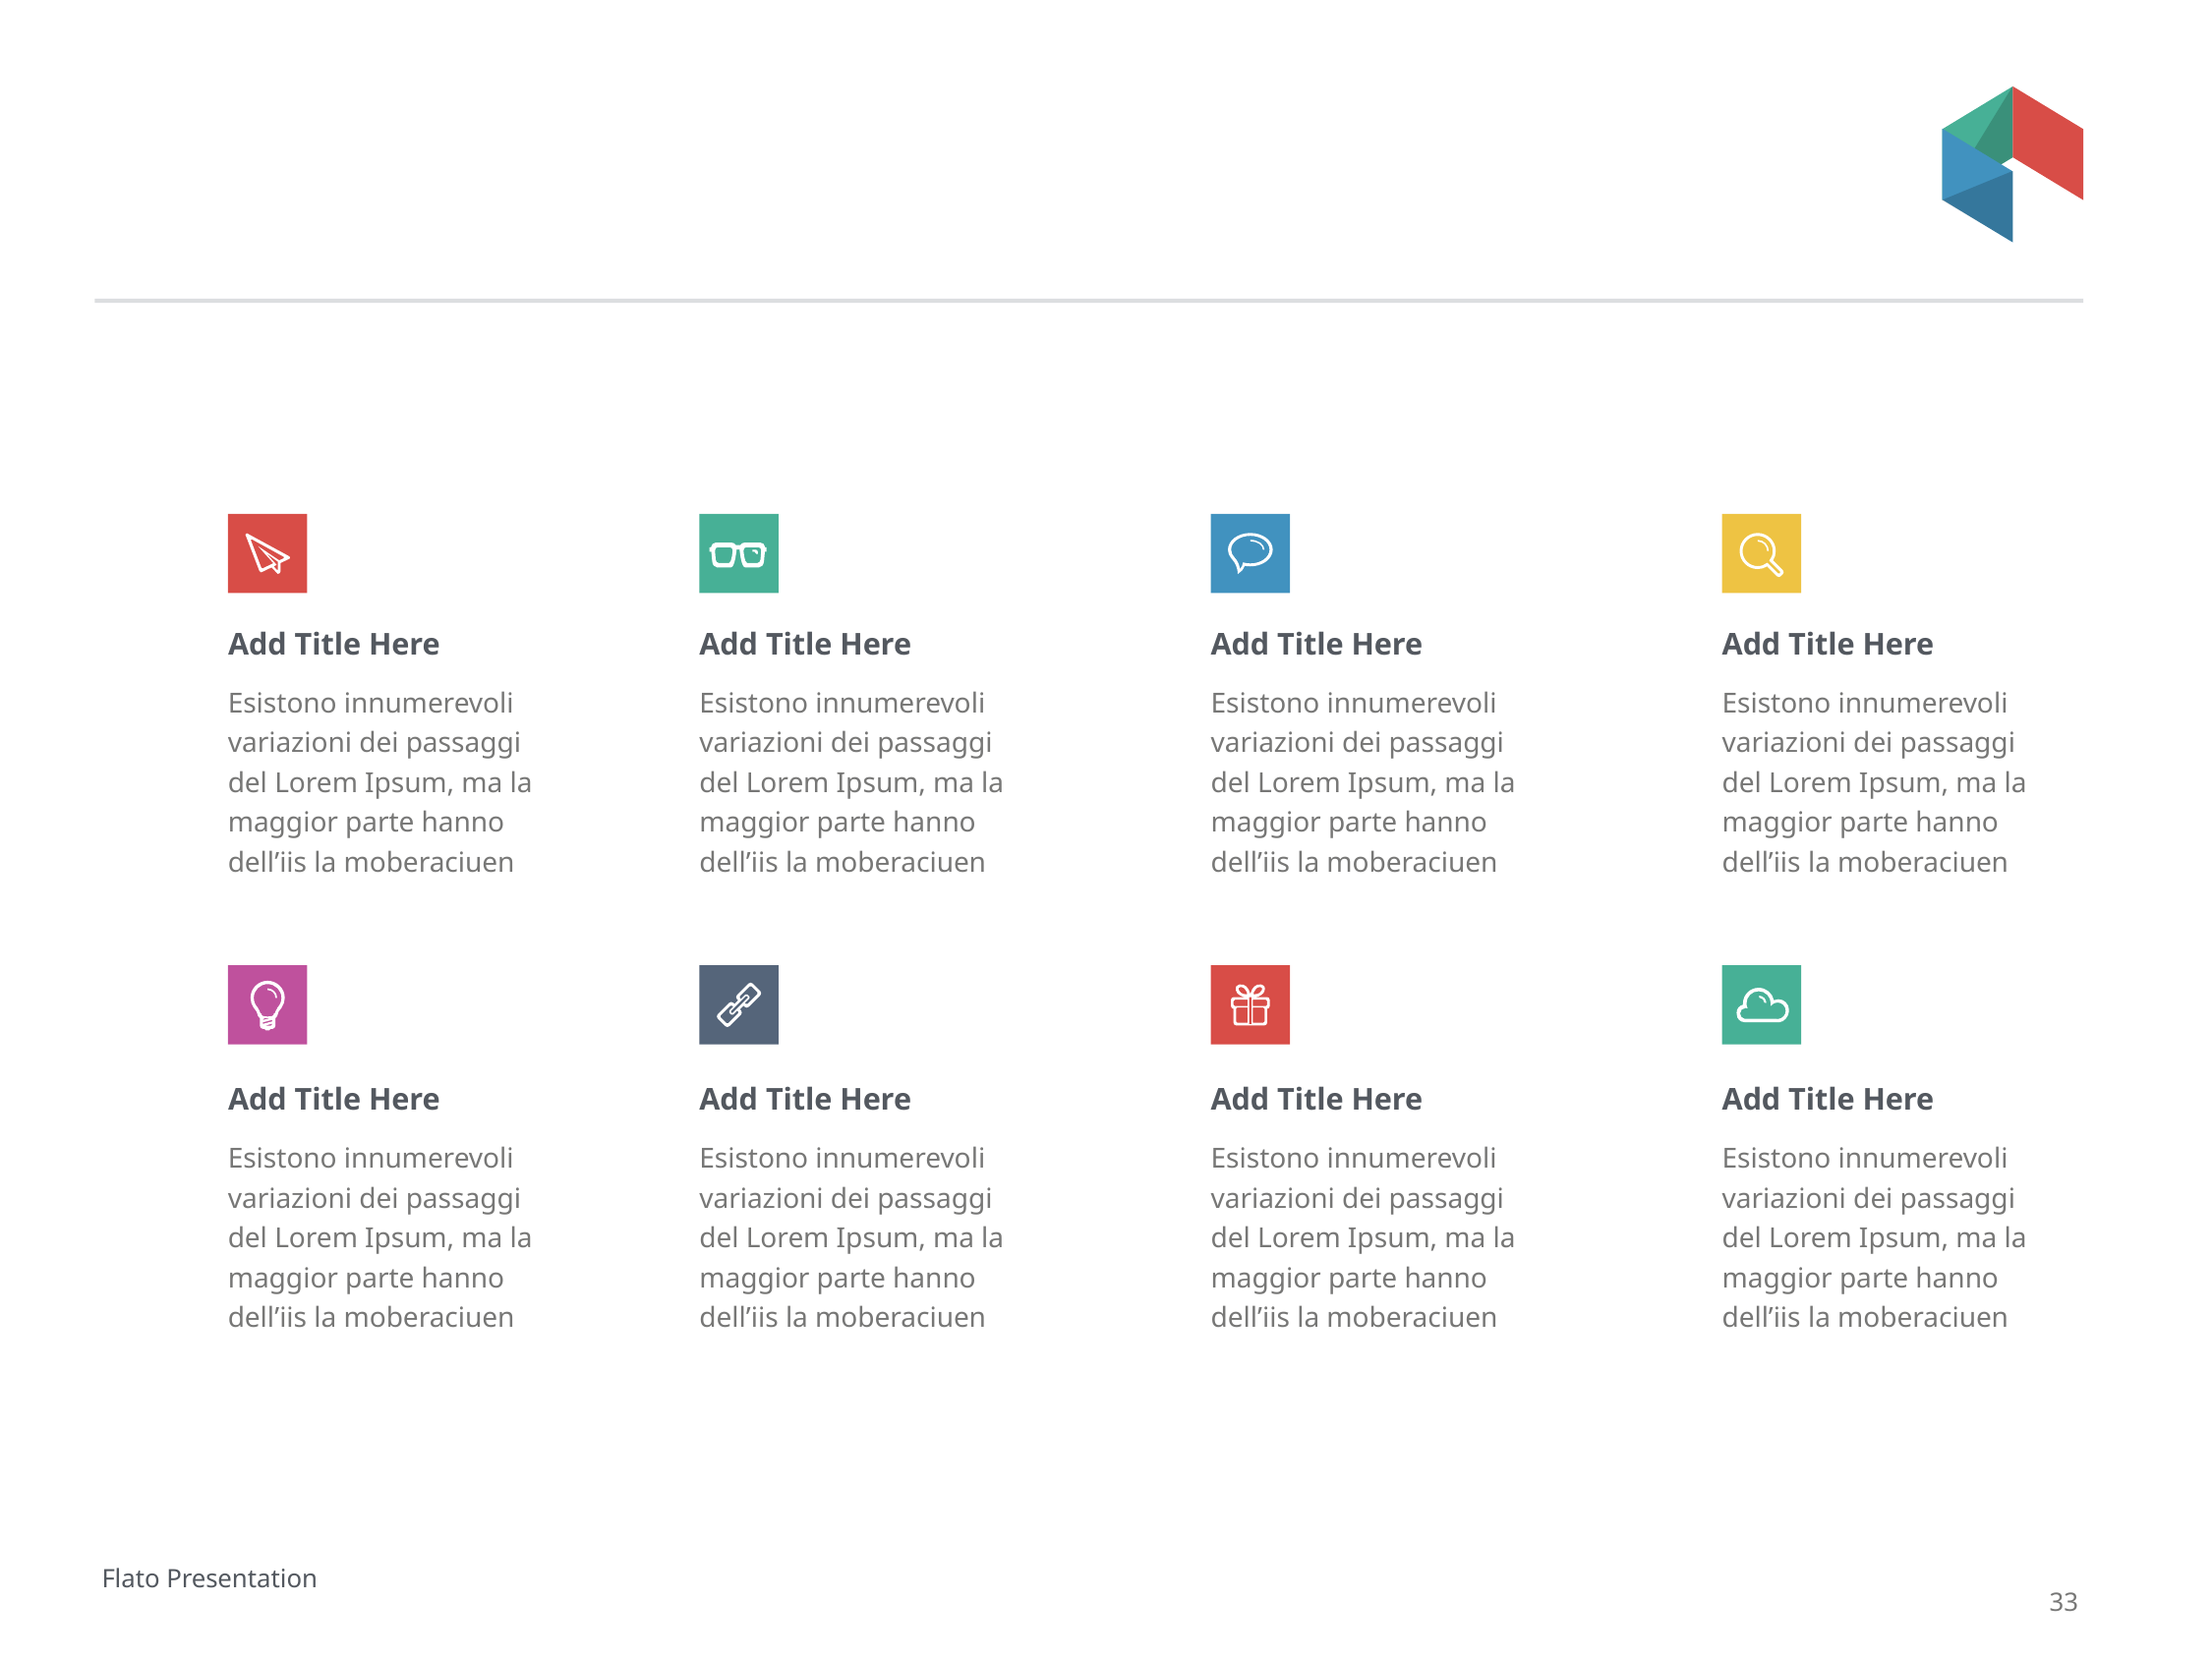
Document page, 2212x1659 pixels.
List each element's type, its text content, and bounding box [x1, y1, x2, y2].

text_box Esistono innumerevoli variazioni dei passaggi del Lorem Ipsum, ma la maggior parte hanno dell’iis la moberaciuen [227, 669, 541, 887]
text_box Add Title Here [699, 621, 972, 657]
text_box Add Title Here [1721, 621, 1995, 657]
text_box [1210, 513, 1291, 594]
text_box Esistono innumerevoli variazioni dei passaggi del Lorem Ipsum, ma la maggior parte hanno dell’iis la moberaciuen [1721, 1124, 2035, 1343]
text_box [1228, 533, 1273, 575]
text_box Esistono innumerevoli variazioni dei passaggi del Lorem Ipsum, ma la maggior parte hanno dell’iis la moberaciuen [227, 1124, 541, 1343]
footer Flato Presentation [87, 1534, 834, 1624]
slide_number 33 [2030, 1576, 2098, 1630]
text_box [227, 513, 308, 594]
text_box Add Title Here [228, 1077, 500, 1113]
text_box [1736, 988, 1789, 1023]
text_box Esistono innumerevoli variazioni dei passaggi del Lorem Ipsum, ma la maggior parte hanno dell’iis la moberaciuen [1210, 1124, 1524, 1343]
text_box [1721, 513, 1802, 594]
text_box Esistono innumerevoli variazioni dei passaggi del Lorem Ipsum, ma la maggior parte hanno dell’iis la moberaciuen [1721, 669, 2035, 887]
text_box Add Title Here [1210, 1077, 1484, 1113]
text_box Esistono innumerevoli variazioni dei passaggi del Lorem Ipsum, ma la maggior parte hanno dell’iis la moberaciuen [699, 669, 1013, 887]
text_box Esistono innumerevoli variazioni dei passaggi del Lorem Ipsum, ma la maggior parte hanno dell’iis la moberaciuen [1210, 669, 1524, 887]
text_box [699, 513, 779, 594]
text_box Add Title Here [699, 1077, 972, 1113]
text_box Esistono innumerevoli variazioni dei passaggi del Lorem Ipsum, ma la maggior parte hanno dell’iis la moberaciuen [699, 1124, 1013, 1343]
text_box [699, 965, 779, 1045]
text_box Add Title Here [228, 621, 500, 657]
text_box [717, 982, 762, 1027]
text_box [245, 533, 290, 574]
text_box Add Title Here [1210, 621, 1484, 657]
text_box [709, 543, 767, 568]
text_box [1210, 965, 1291, 1045]
text_box Add Title Here [1721, 1077, 1995, 1113]
text_box [1231, 984, 1270, 1026]
text_box [250, 980, 285, 1031]
text_box [1739, 533, 1784, 578]
text_box [1721, 965, 1802, 1045]
text_box [227, 965, 308, 1045]
